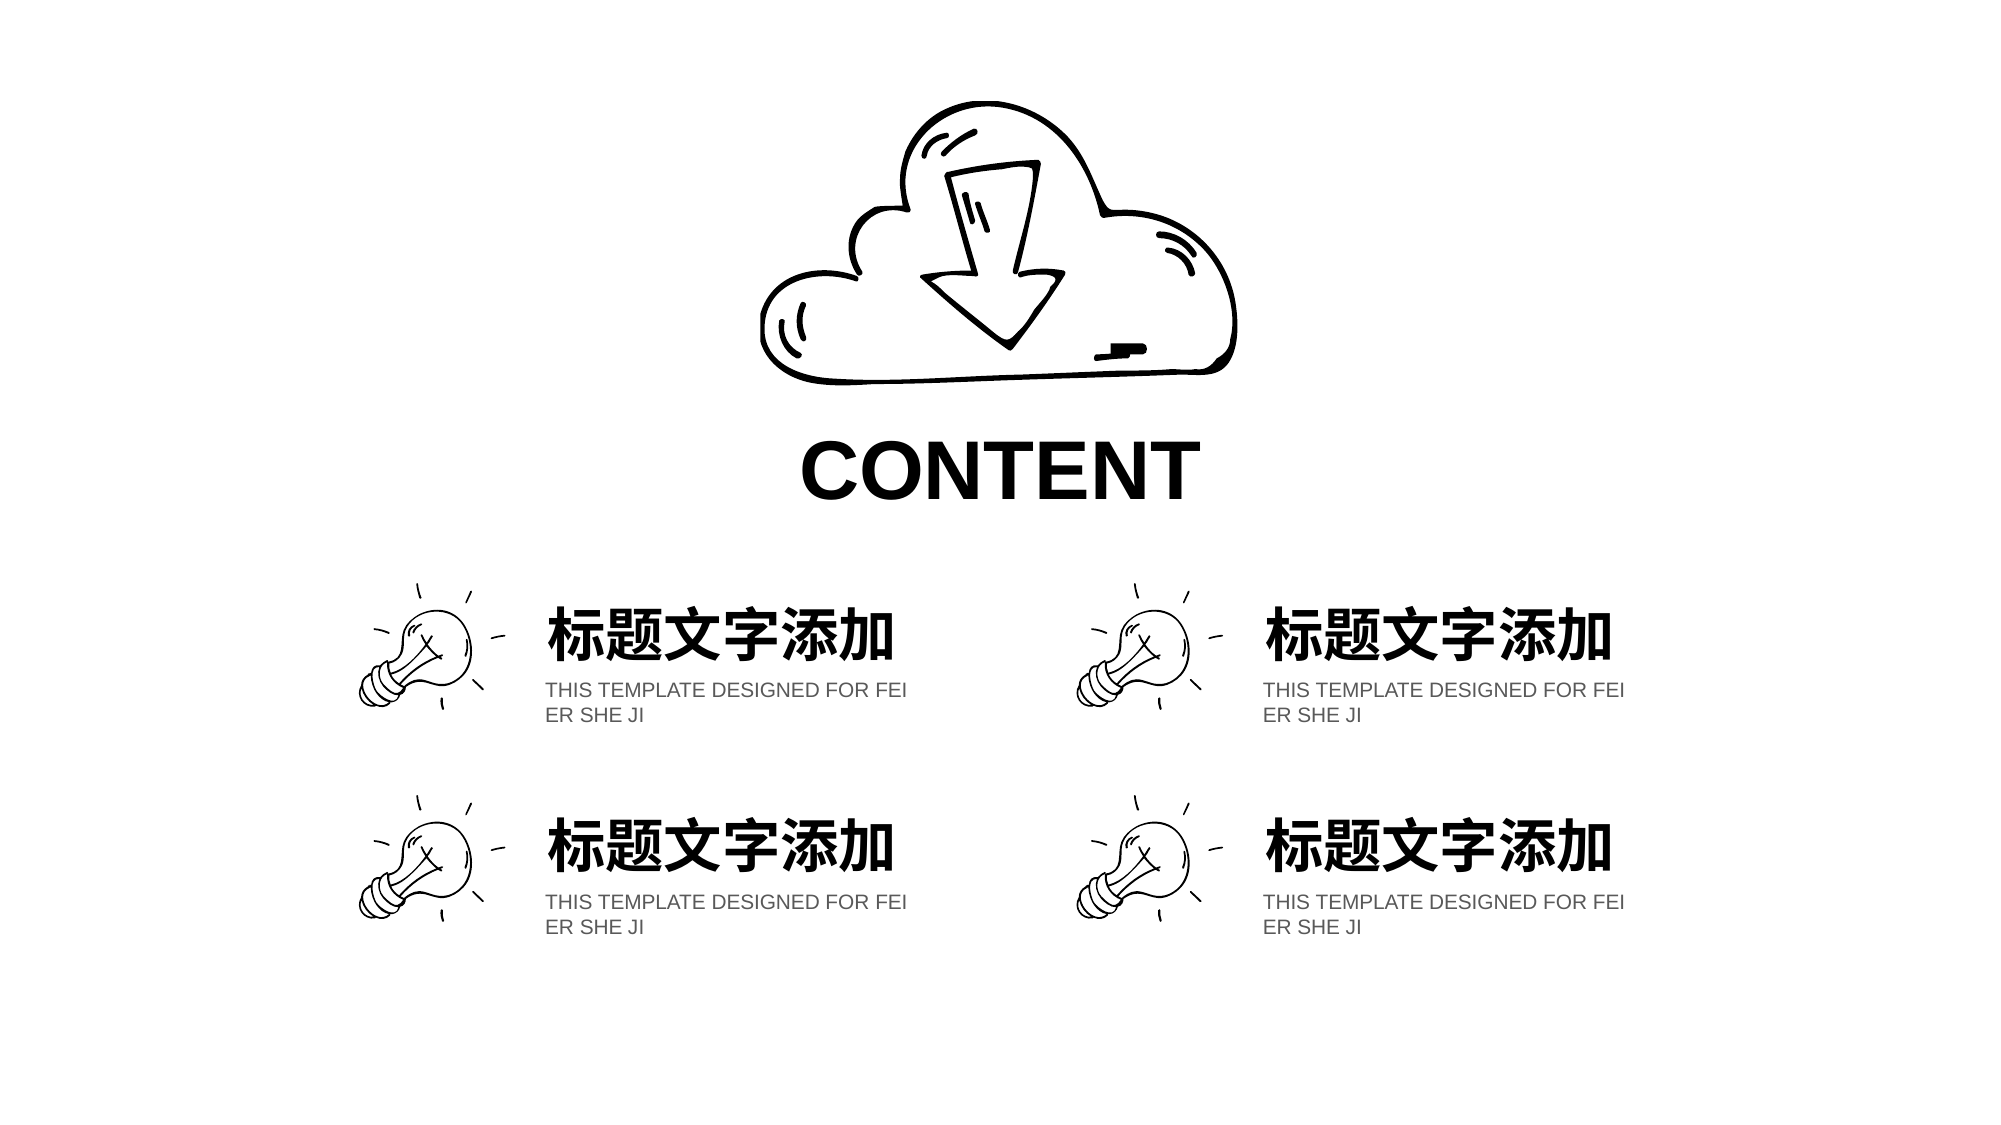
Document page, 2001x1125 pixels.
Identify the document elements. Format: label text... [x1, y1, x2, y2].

picture [760, 101, 1240, 386]
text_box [358, 582, 948, 735]
text_box CONTENT [645, 389, 1355, 524]
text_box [1076, 794, 1665, 947]
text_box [358, 794, 948, 947]
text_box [1076, 582, 1665, 735]
